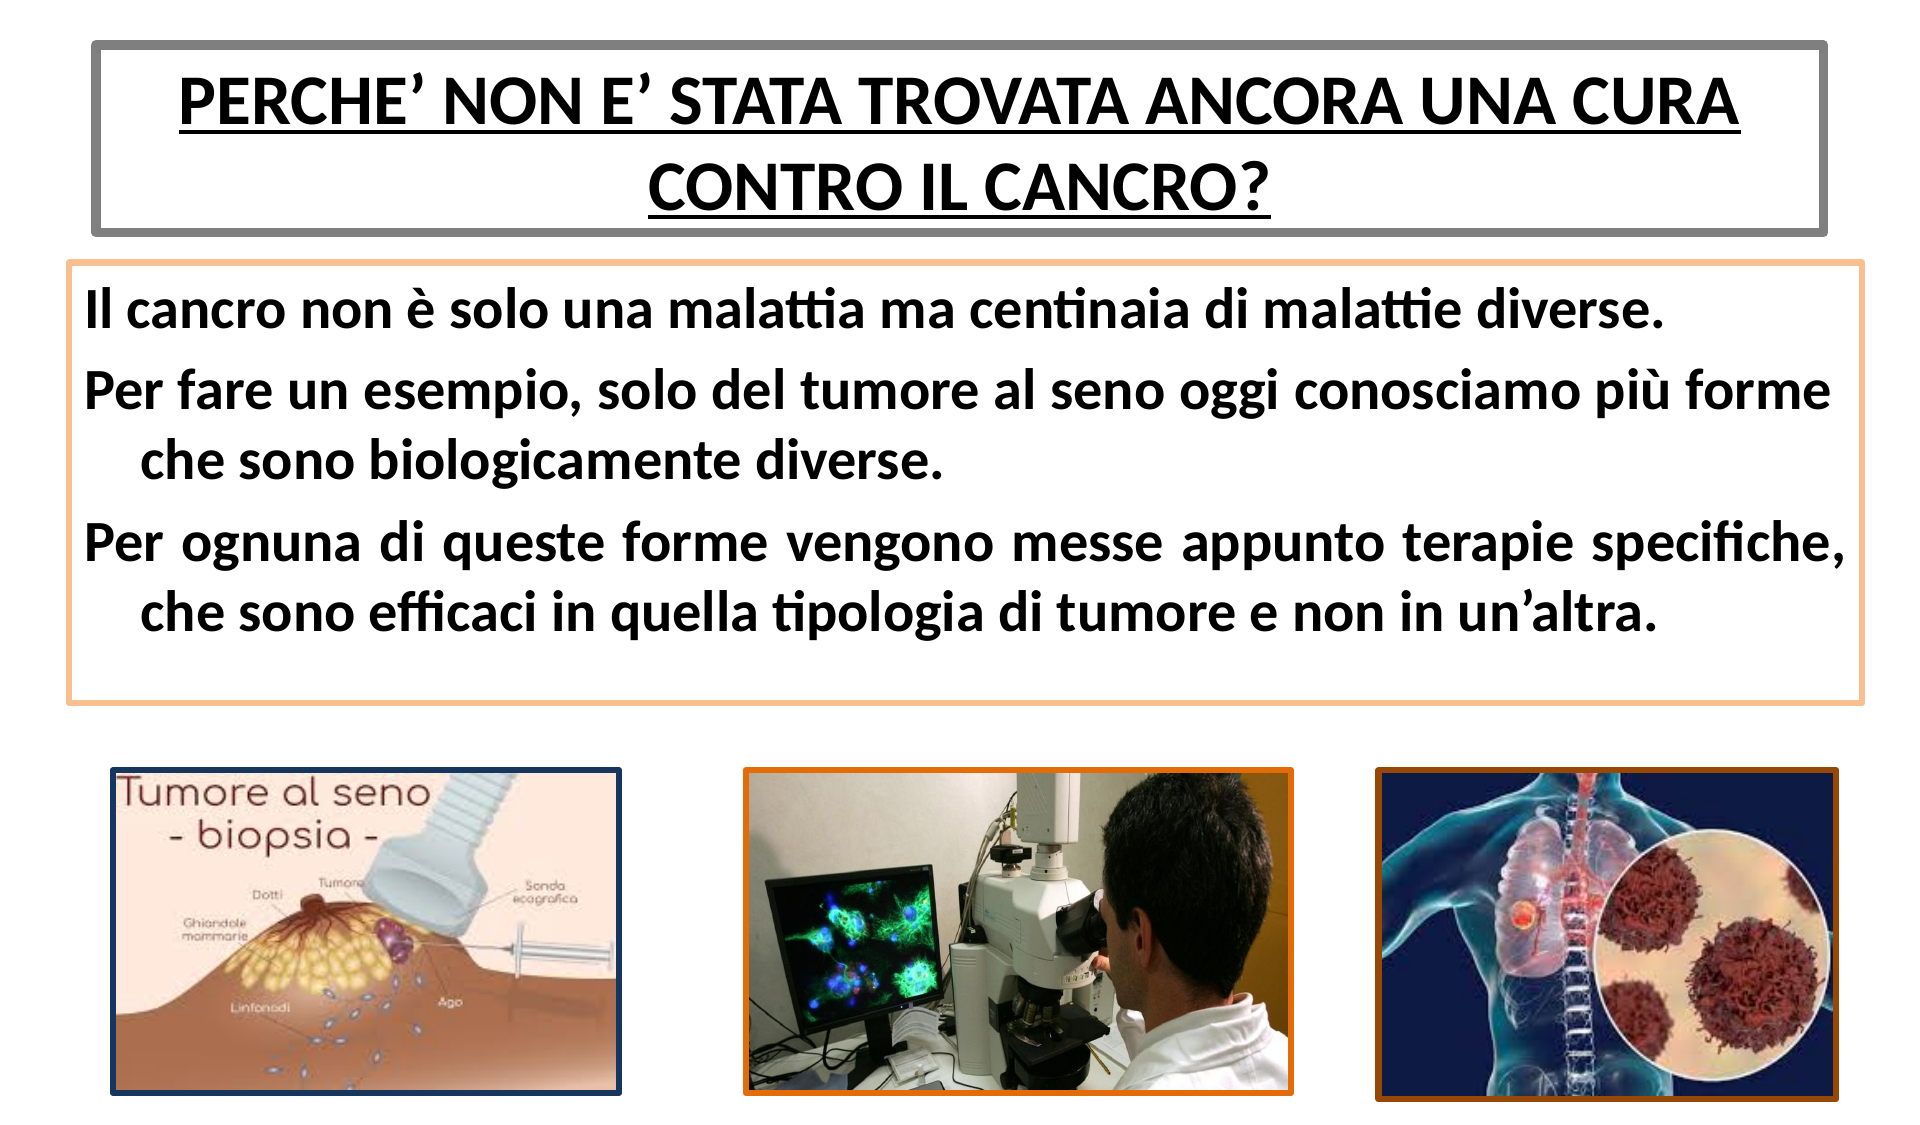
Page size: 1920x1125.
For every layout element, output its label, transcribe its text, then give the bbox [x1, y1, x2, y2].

picture [115, 773, 617, 1091]
picture [748, 773, 1289, 1091]
picture [1381, 773, 1834, 1097]
title PERCHE’ NON E’ STATA TROVATA ANCORA UNA CURA CONTRO IL CANCRO? [95, 45, 1824, 233]
list Il cancro non è solo una malattia ma centinaia di malattie diverse. Per fare un esempio, solo del tumore al seno oggi conosciamo più forme che sono biologicamente diverse. Per ognuna di queste forme vengono messe appunto terapie specifiche, che sono efficaci in quella tipologia di tumore e non in un’altra. [69, 262, 1863, 704]
